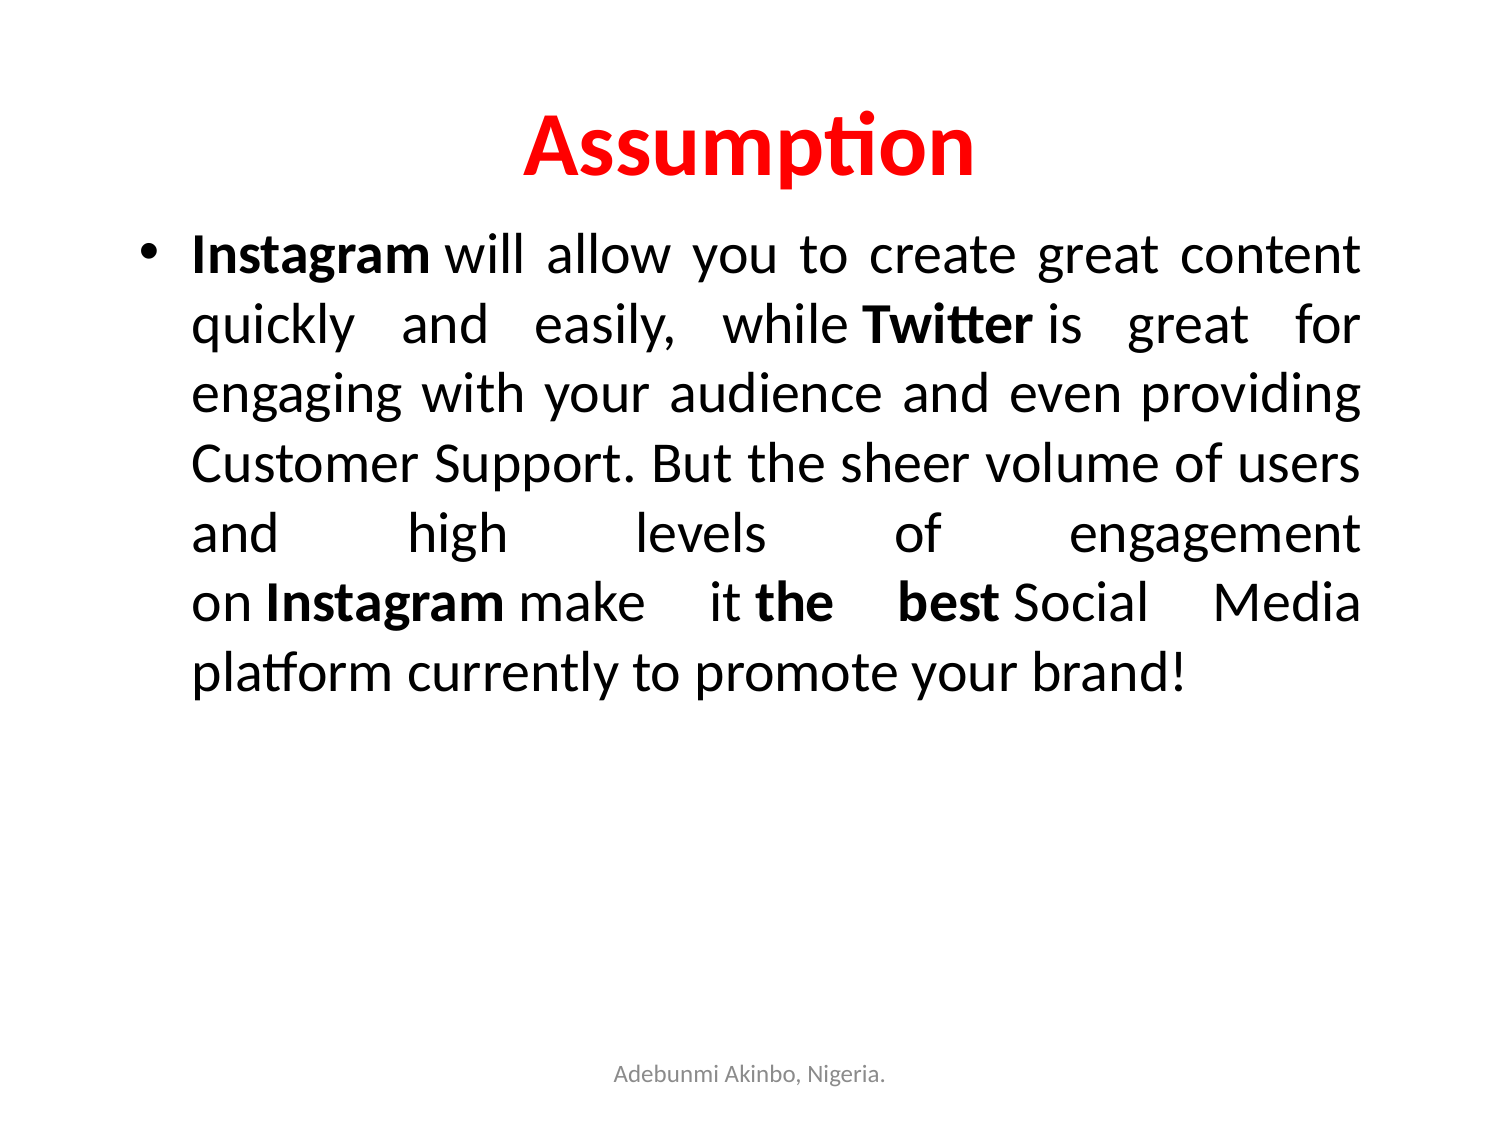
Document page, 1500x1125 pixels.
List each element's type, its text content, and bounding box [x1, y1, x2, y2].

list Instagram will allow you to create great content quickly and easily, while Twitter is great for engaging with your audience and even providing Customer Support. But the sheer volume of users and high levels of engagement on Instagram make it the best Social Media platform currently to promote your brand! [123, 208, 1378, 764]
title Assumption [75, 45, 1425, 233]
footer Adebunmi Akinbo, Nigeria. [512, 1042, 988, 1103]
